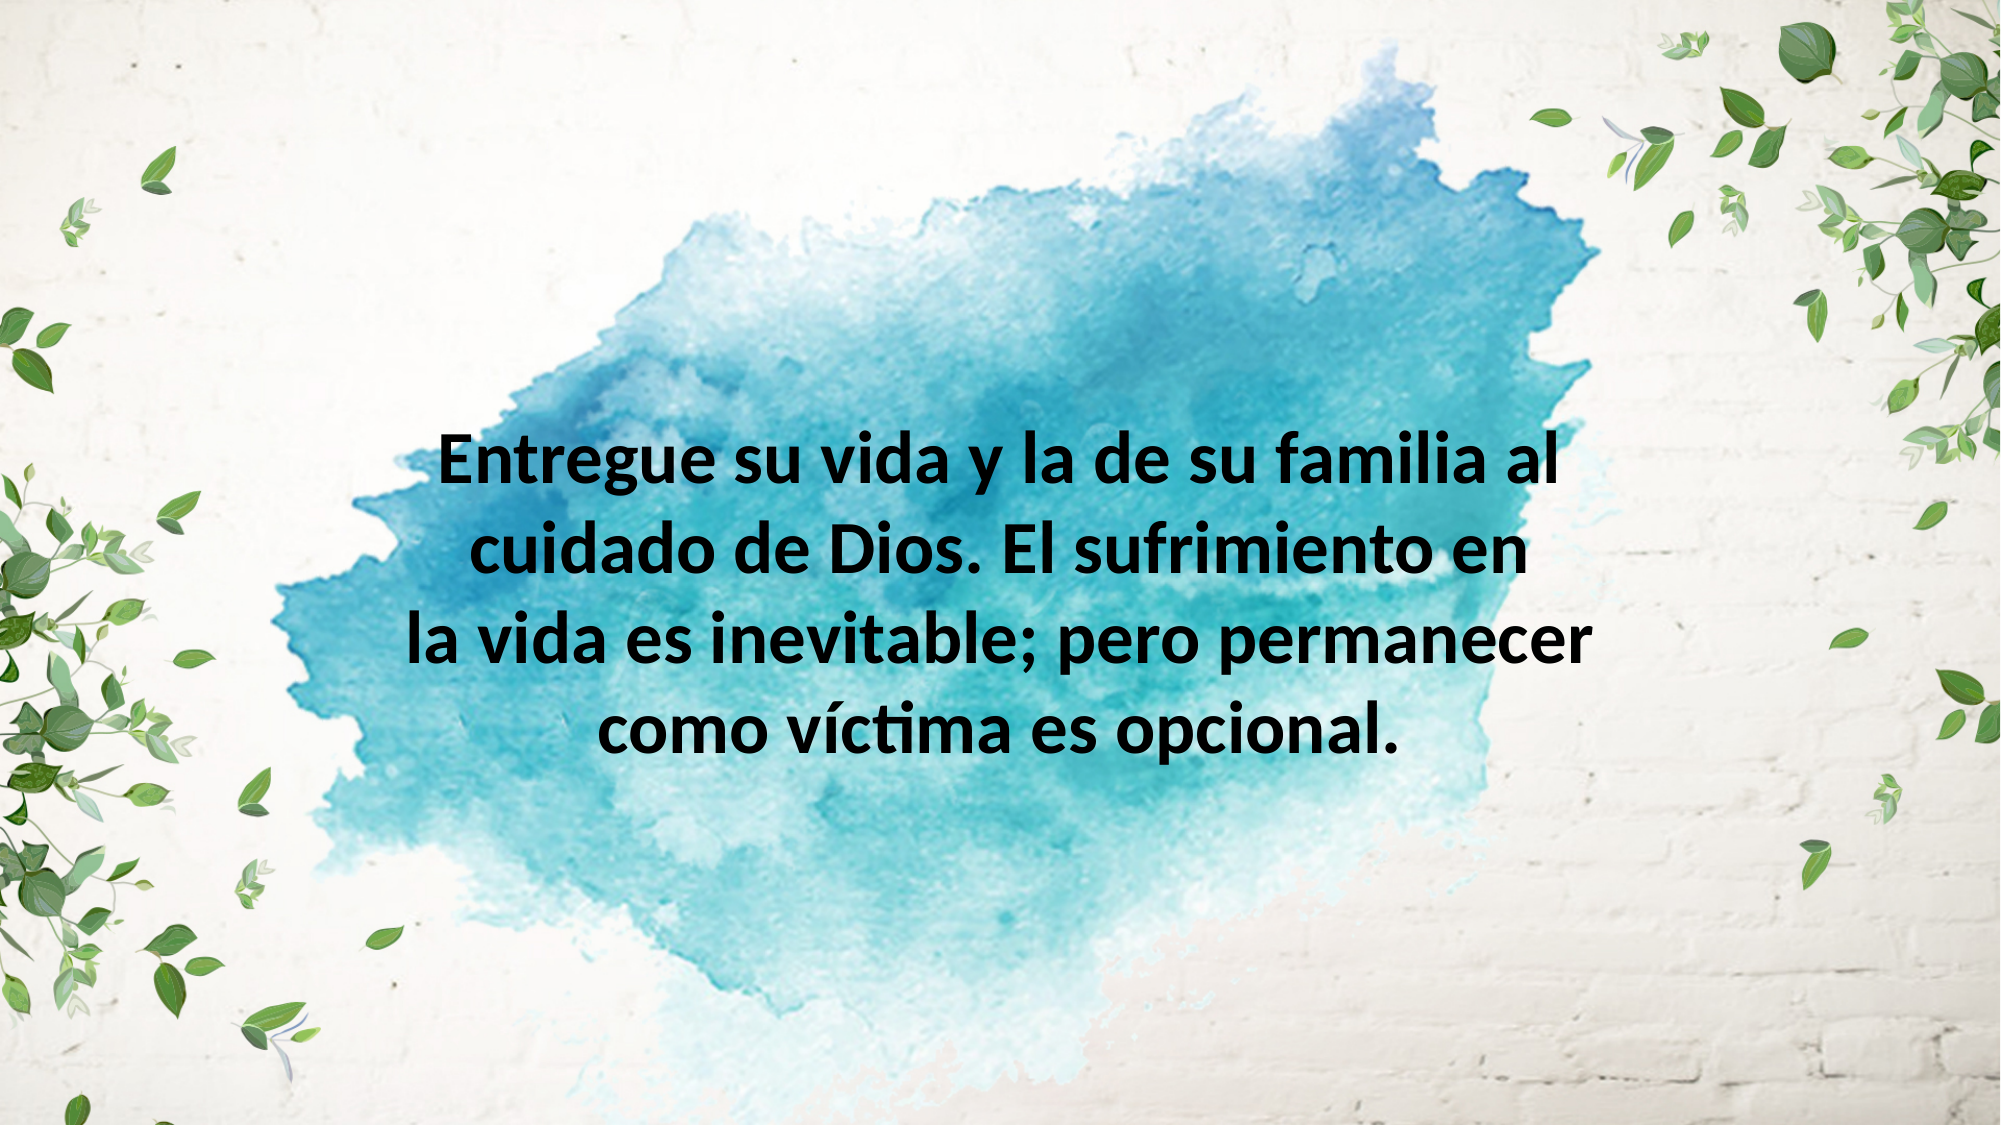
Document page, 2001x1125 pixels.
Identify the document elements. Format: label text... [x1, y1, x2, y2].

text_box Entregue su vida y la de su familia al cuidado de Dios. El sufrimiento en la vida es inevitable; pero permanecer como víctima es opcional. [348, 400, 1652, 776]
picture [0, 0, 2001, 1125]
